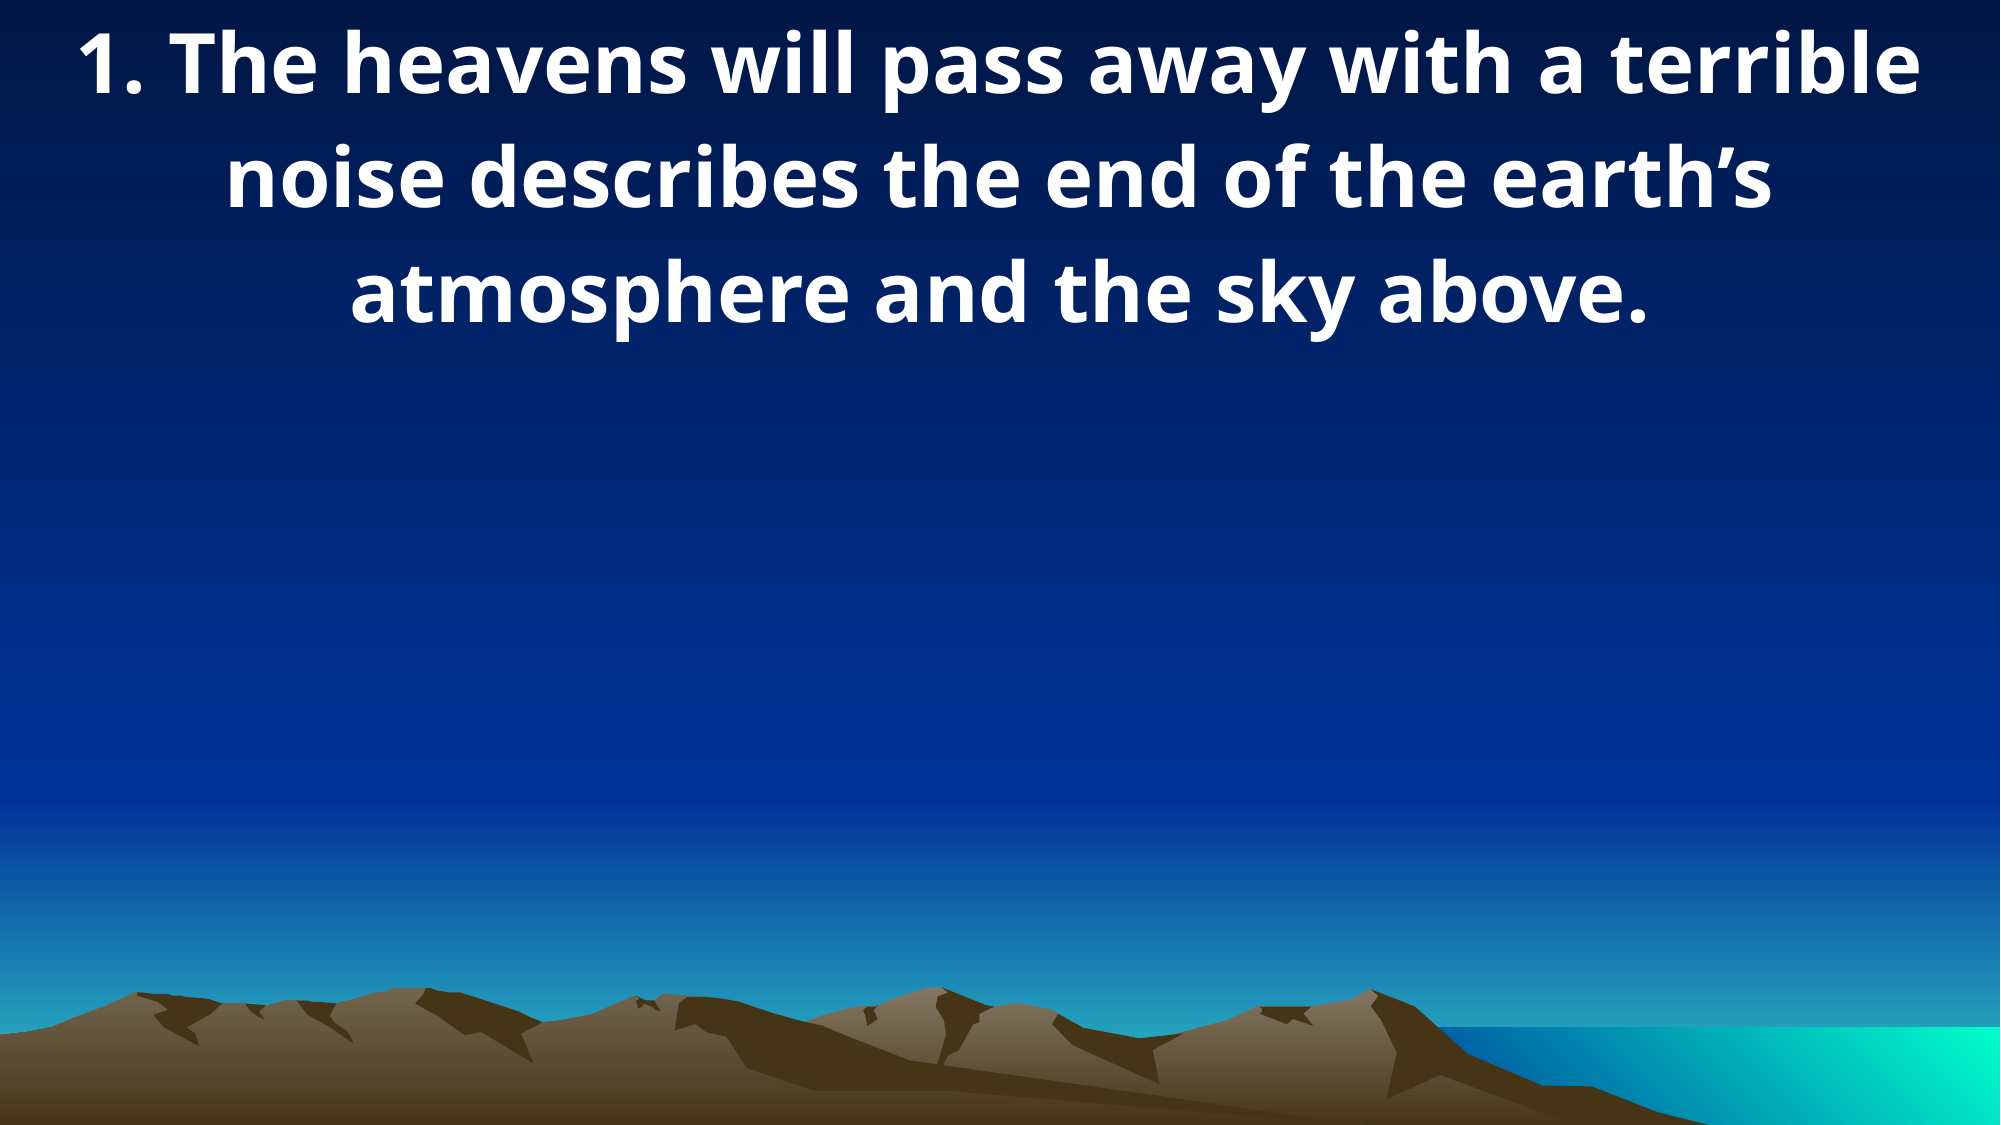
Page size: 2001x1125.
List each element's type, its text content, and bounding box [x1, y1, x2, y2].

text_box 1. The heavens will pass away with a terrible noise describes the end of the earth’s atmosphere and the sky above. [24, 0, 1975, 813]
